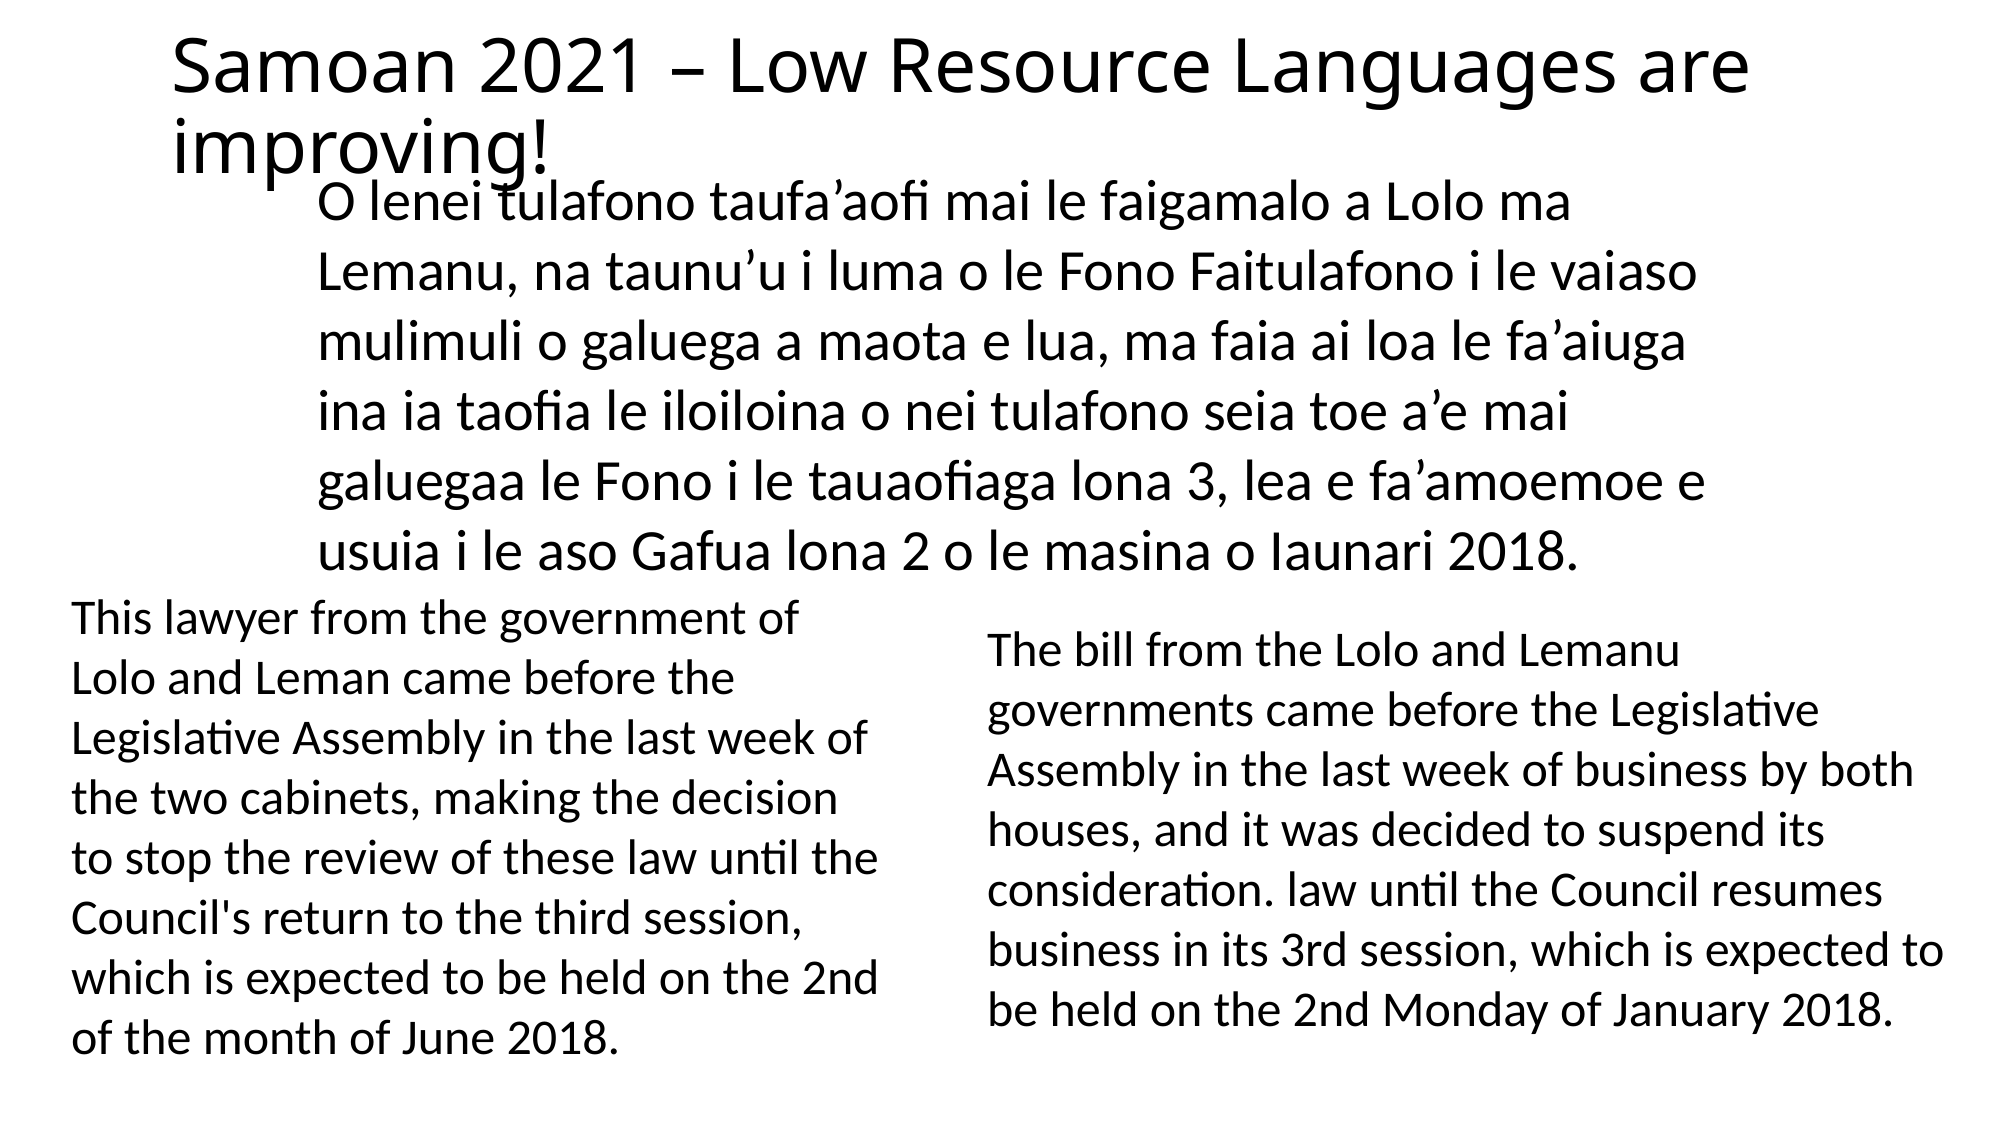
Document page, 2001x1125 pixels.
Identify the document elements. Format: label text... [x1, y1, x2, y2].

title Samoan 2021 – Low Resource Languages are improving! [156, 0, 1882, 218]
text_box This lawyer from the government of Lolo and Leman came before the Legislative Assembly in the last week of the two cabinets, making the decision to stop the review of these law until the Council's return to the third session, which is expected to be held on the 2nd of the month of June 2018. [56, 576, 905, 1072]
text_box O lenei tulafono taufa’aofi mai le faigamalo a Lolo ma Lemanu, na taunu’u i luma o le Fono Faitulafono i le vaiaso mulimuli o galuega a maota e lua, ma faia ai loa le fa’aiuga ina ia taofia le iloiloina o nei tulafono seia toe a’e mai galuegaa le Fono i le tauaofiaga lona 3, lea e fa’amoemoe e usuia i le aso Gafua lona 2 o le masina o Iaunari 2018. [302, 154, 1736, 590]
text_box The bill from the Lolo and Lemanu governments came before the Legislative Assembly in the last week of business by both houses, and it was decided to suspend its consideration. law until the Council resumes business in its 3rd session, which is expected to be held on the 2nd Monday of January 2018. [972, 608, 1973, 1044]
